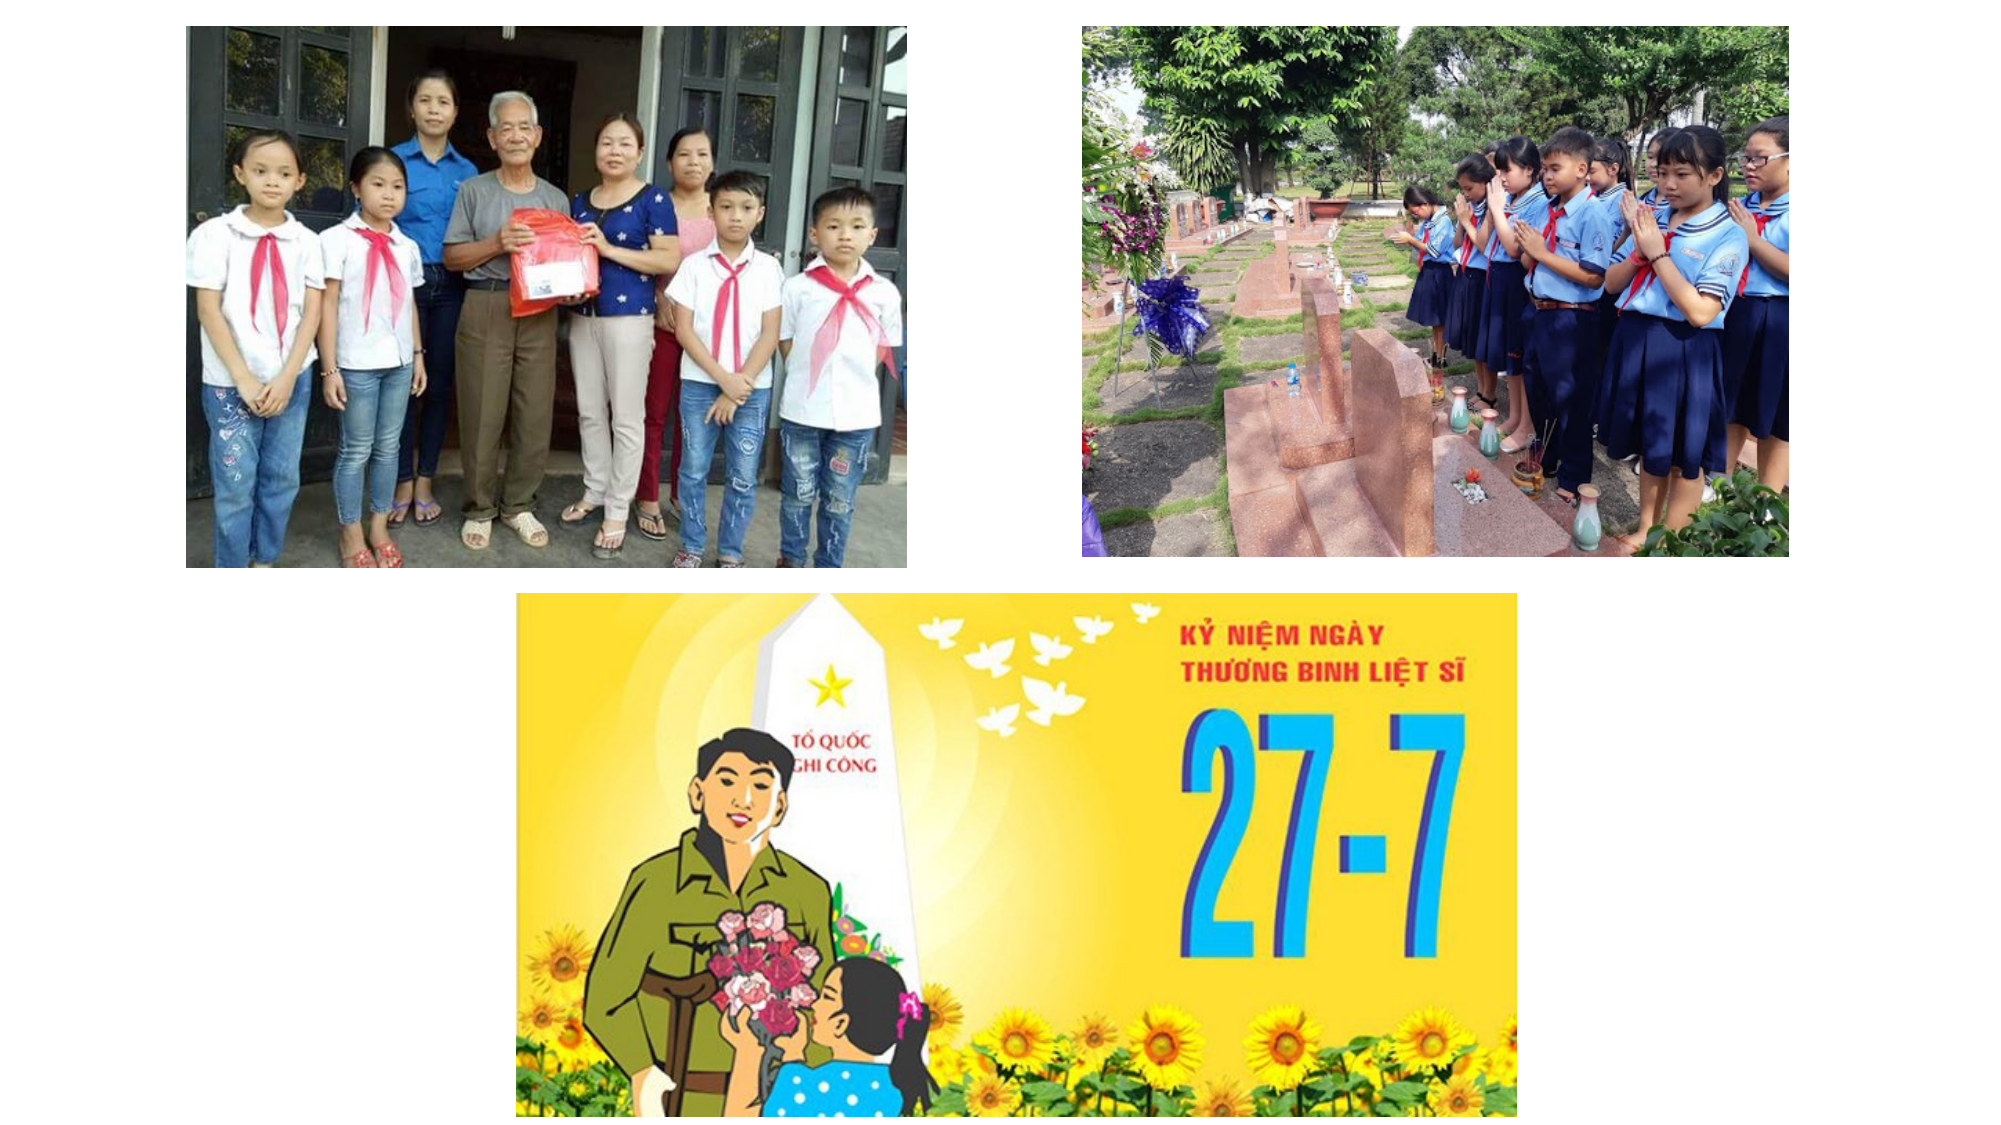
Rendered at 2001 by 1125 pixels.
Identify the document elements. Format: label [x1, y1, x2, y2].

picture [870, 1079, 880, 1091]
picture [794, 1090, 806, 1104]
picture [841, 1071, 850, 1080]
picture [777, 1107, 786, 1117]
picture [1082, 26, 1789, 557]
picture [516, 593, 1517, 1117]
picture [846, 1094, 858, 1107]
picture [792, 1076, 801, 1085]
picture [186, 26, 907, 568]
picture [833, 1111, 846, 1117]
picture [817, 1112, 826, 1117]
picture [873, 1111, 883, 1117]
picture [818, 1080, 830, 1093]
